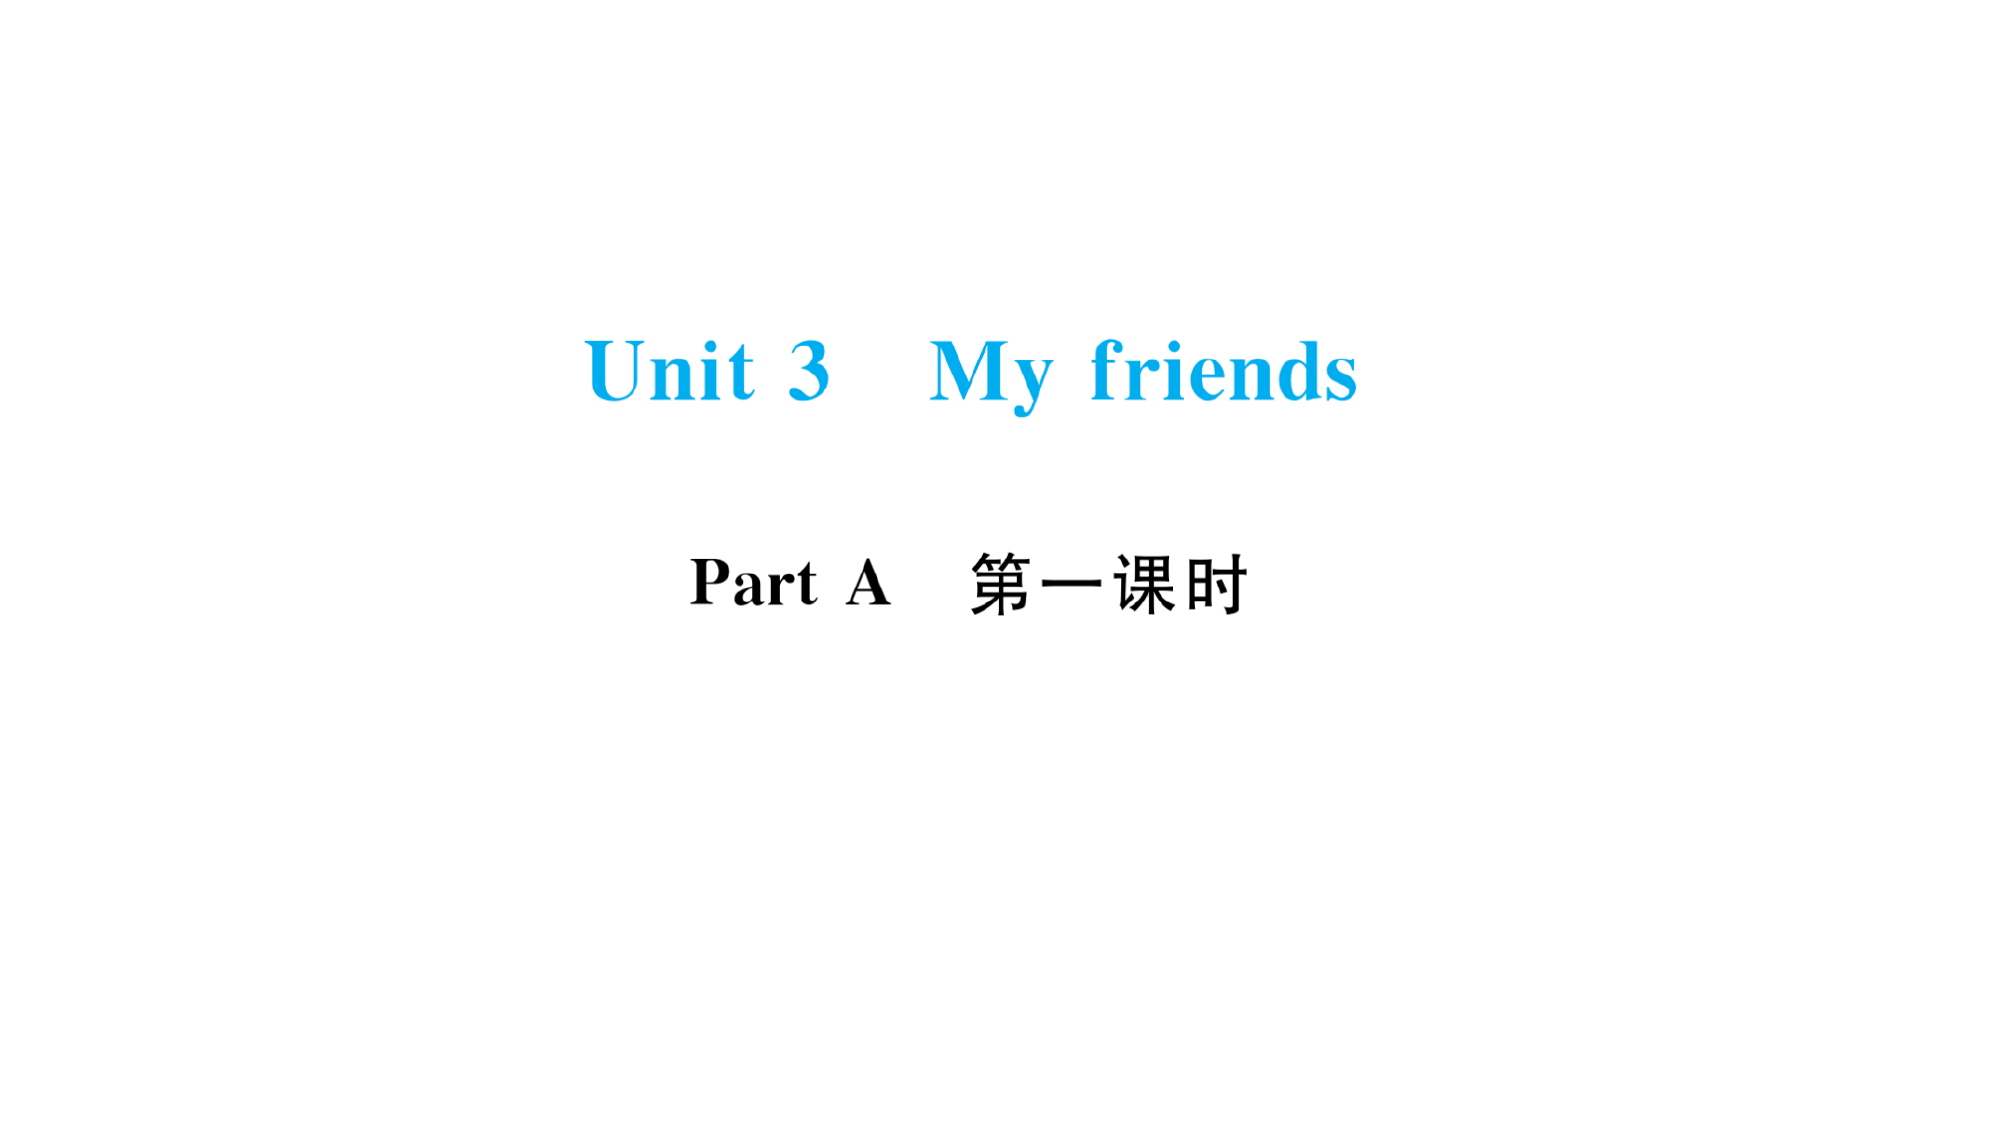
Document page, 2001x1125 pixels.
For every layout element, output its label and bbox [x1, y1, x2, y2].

picture [579, 303, 1408, 687]
